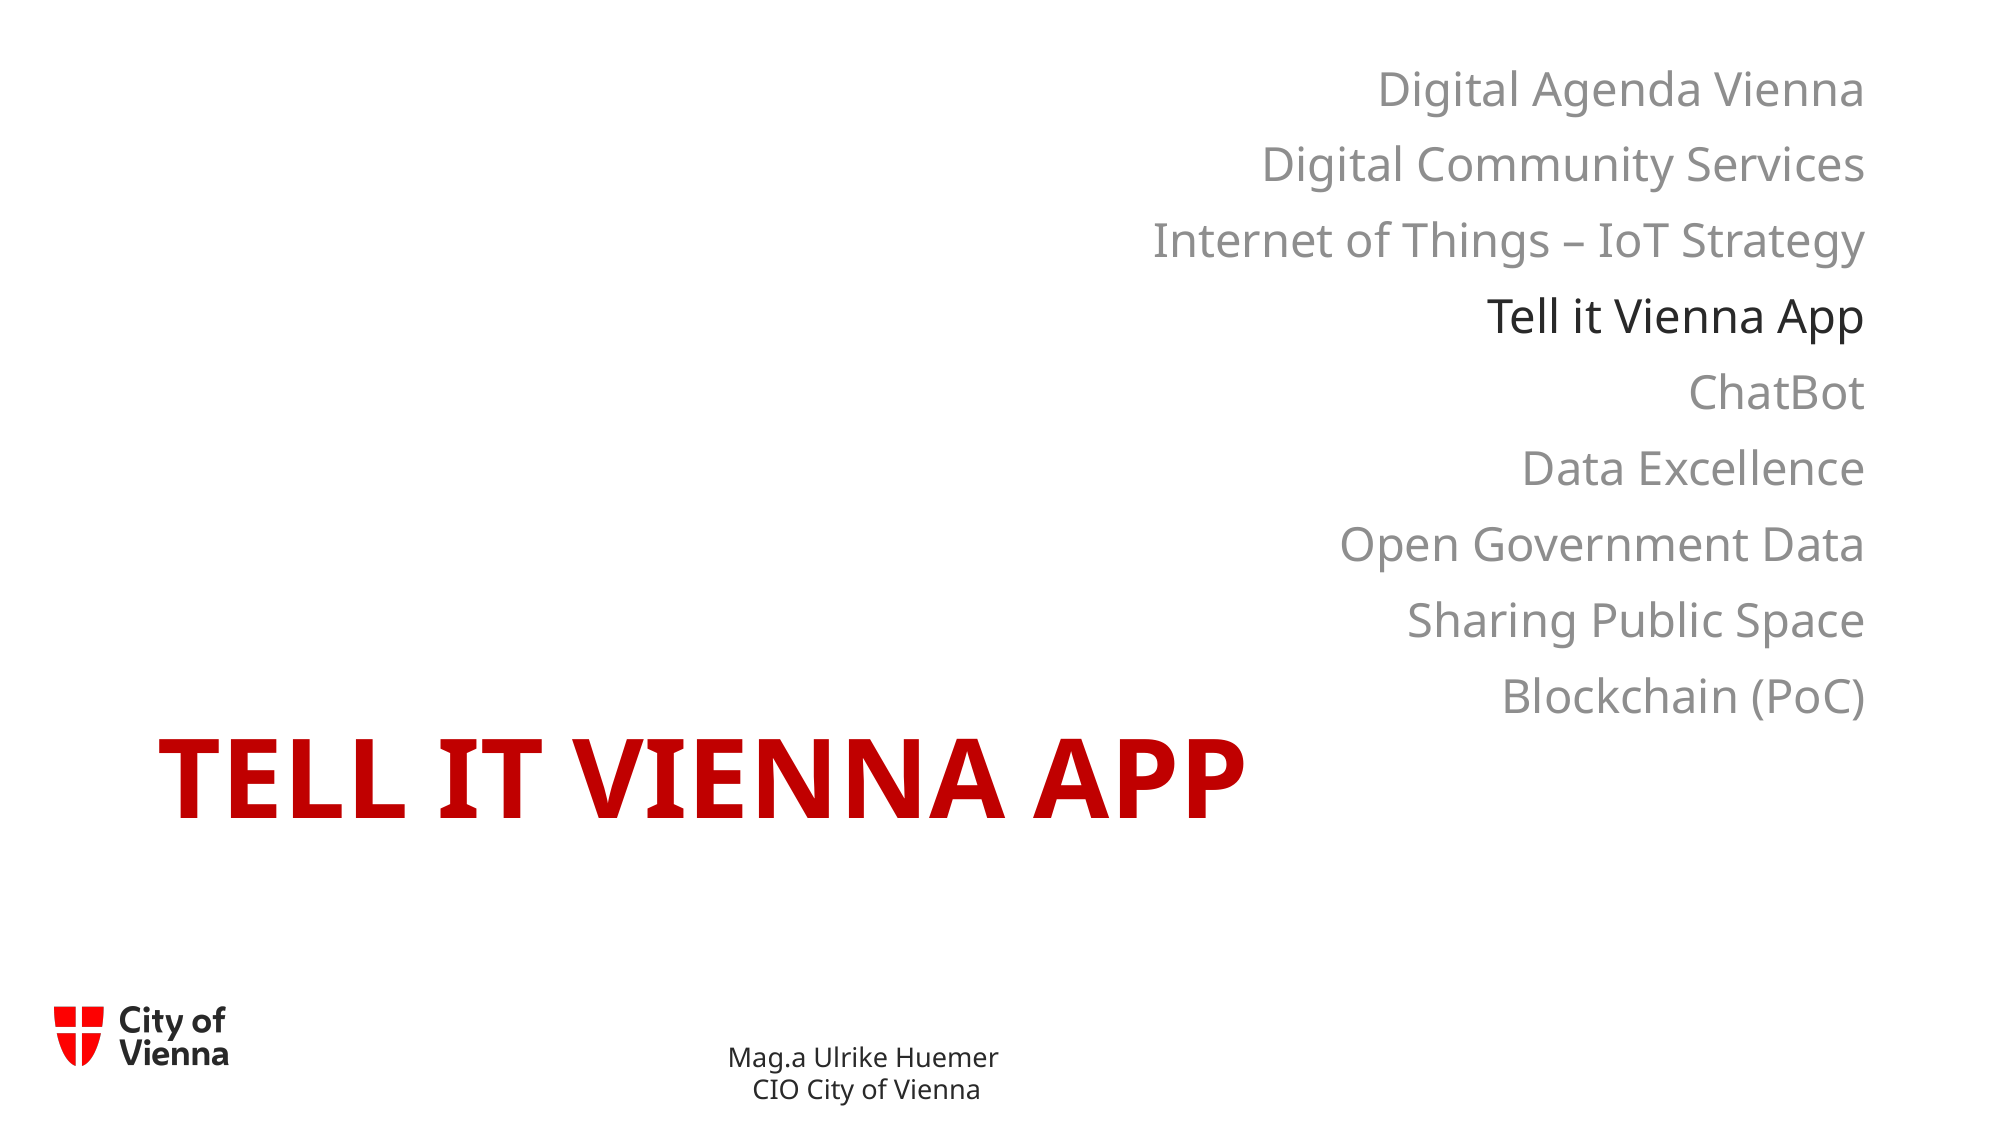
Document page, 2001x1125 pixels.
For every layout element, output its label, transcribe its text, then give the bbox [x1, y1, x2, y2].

list Digital Agenda Vienna Digital Community Services Internet of Things – IoT Strategy Tell it Vienna App ChatBot Data Excellence Open Government Data Sharing Public Space Blockchain (PoC) [157, 58, 1867, 723]
title Tell it Vienna App [157, 723, 1858, 947]
picture [54, 1006, 231, 1066]
footer Mag.a Ulrike Huemer CIO City of Vienna [261, 1040, 1473, 1108]
